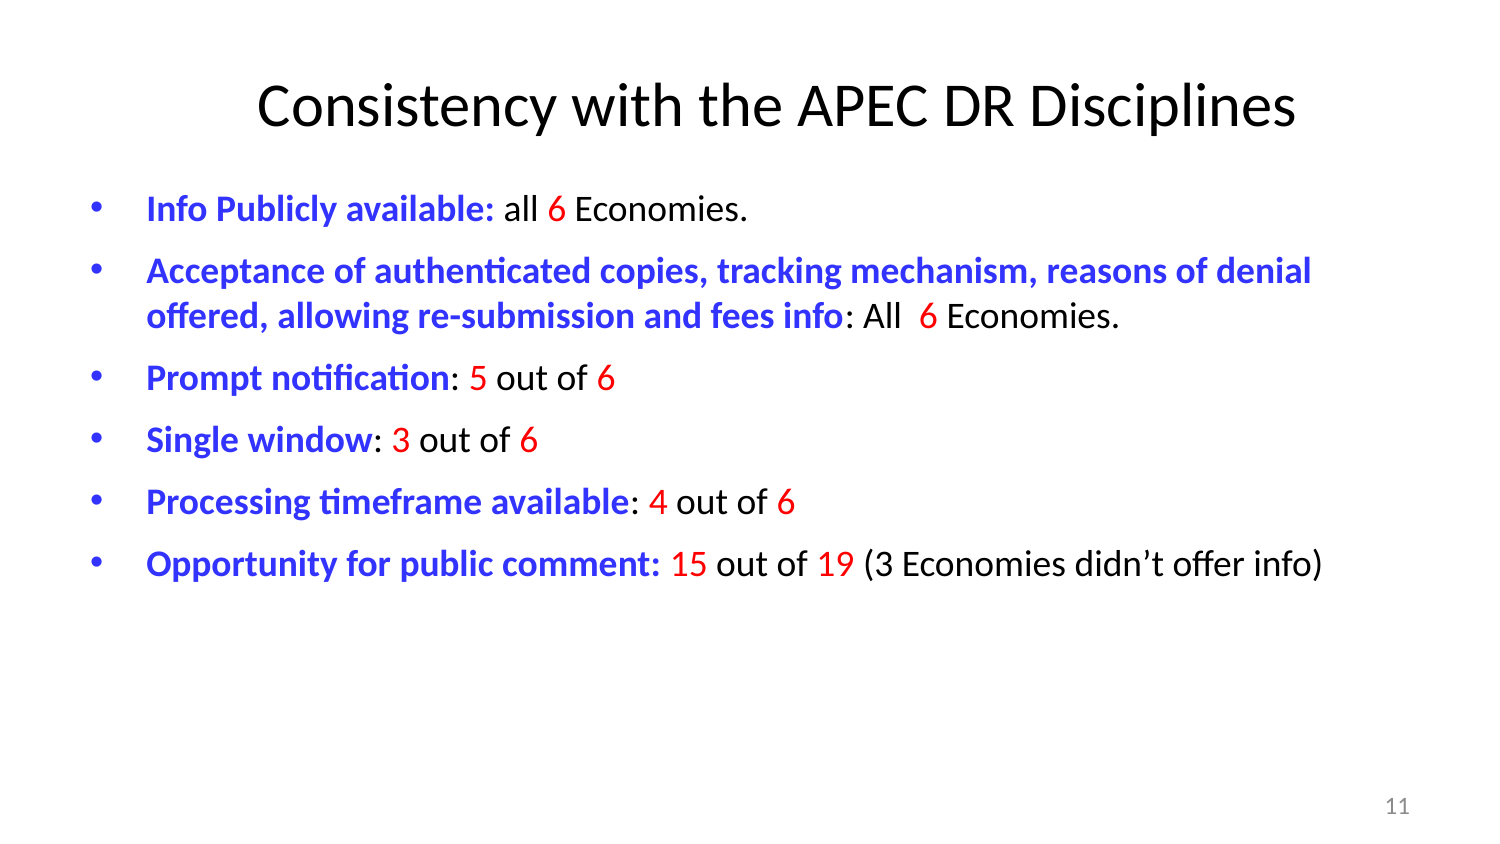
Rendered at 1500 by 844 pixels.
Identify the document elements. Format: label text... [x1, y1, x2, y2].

list Info Publicly available: all 6 Economies. Acceptance of authenticated copies, tracking mechanism, reasons of denial offered, allowing re-submission and fees info: All 6 Economies. Prompt notification: 5 out of 6 Single window: 3 out of 6 Processing timeframe available: 4 out of 6 Opportunity for public comment: 15 out of 19 (3 Economies didn’t offer info) [75, 176, 1425, 836]
title Consistency with the APEC DR Disciplines [131, 20, 1426, 184]
slide_number 11 [1074, 782, 1425, 827]
